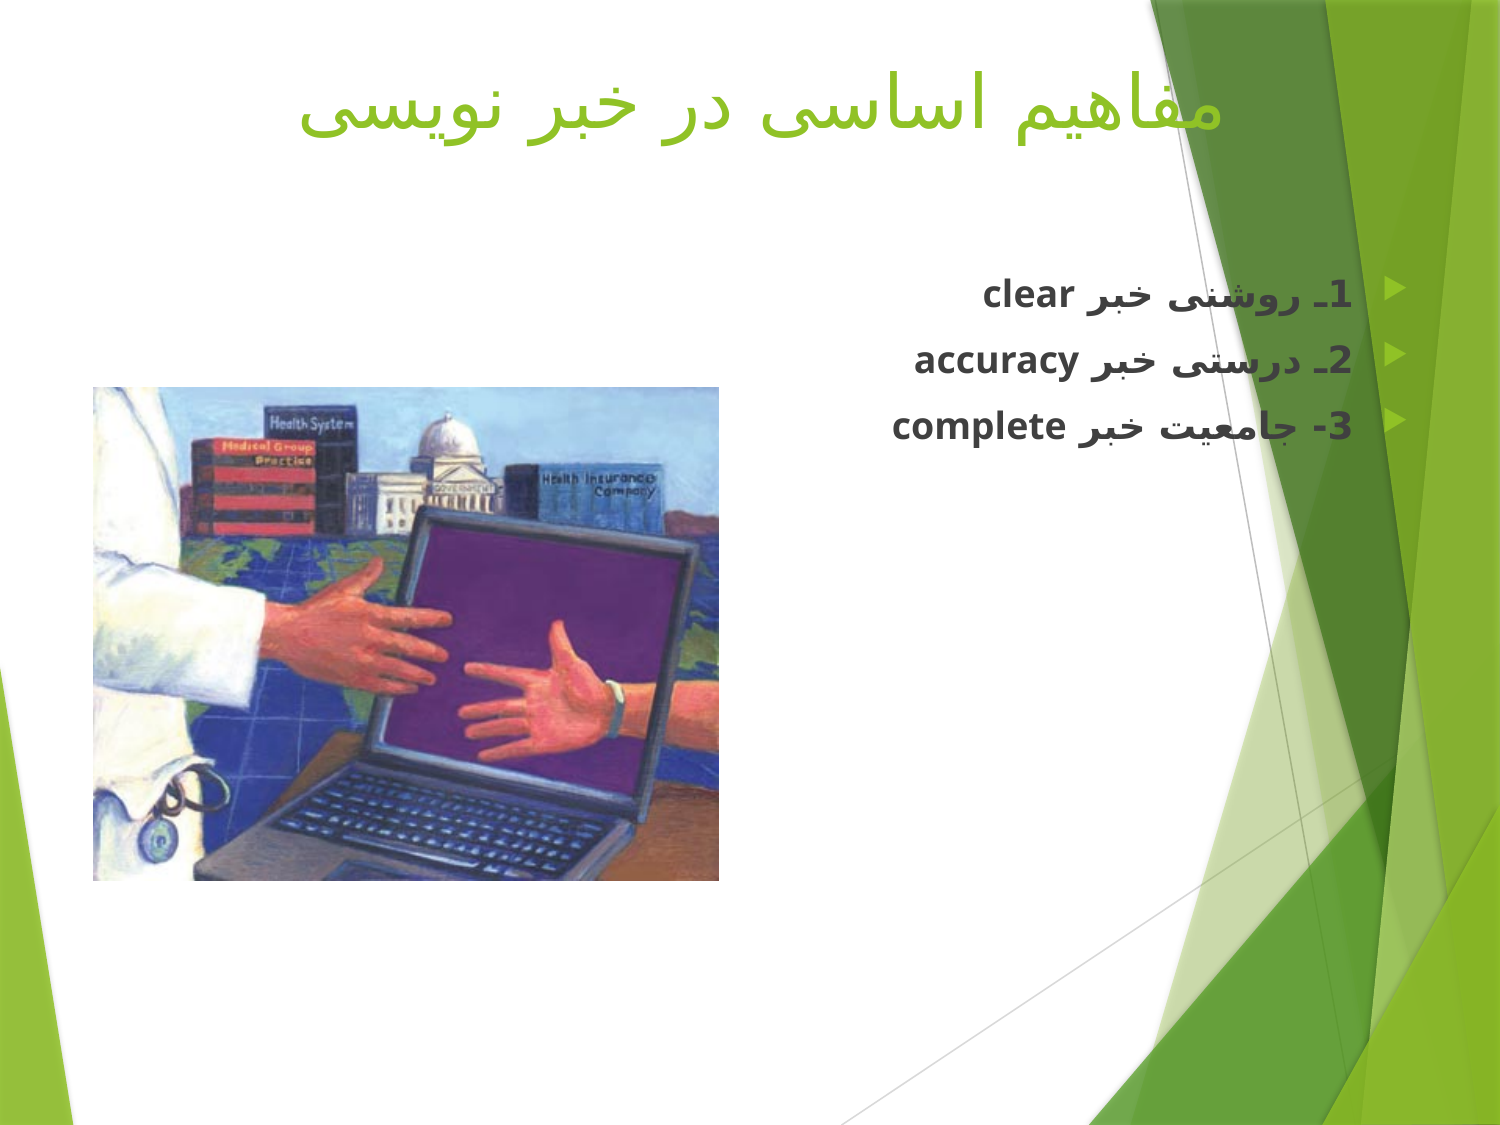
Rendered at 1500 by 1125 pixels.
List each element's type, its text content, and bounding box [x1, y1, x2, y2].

title مفاهیم اساسی در خبر نویسی [75, 45, 1425, 234]
list 1ـ روشنی خبر clear 2ـ درستی خبر accuracy 3- جامعیت خبر complete [762, 262, 1425, 1006]
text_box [93, 386, 720, 882]
